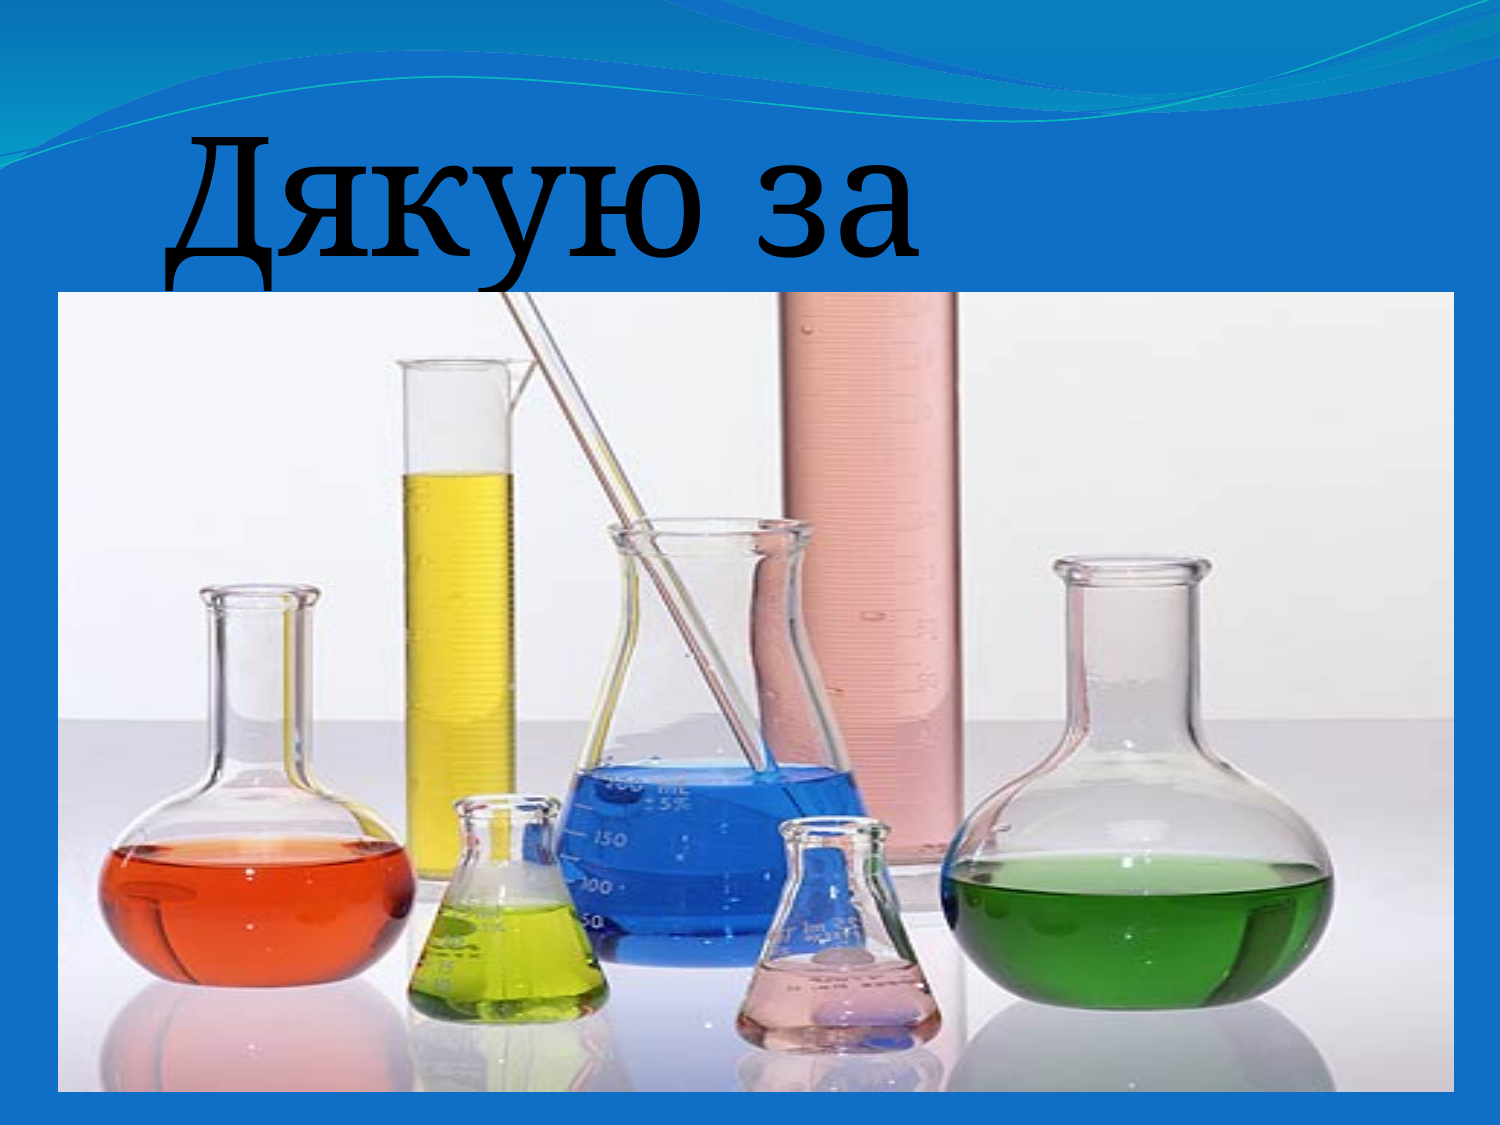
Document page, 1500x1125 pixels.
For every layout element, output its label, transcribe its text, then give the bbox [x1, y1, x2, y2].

picture [58, 292, 1454, 1093]
text_box Дякую за увагу! [105, 81, 1418, 292]
